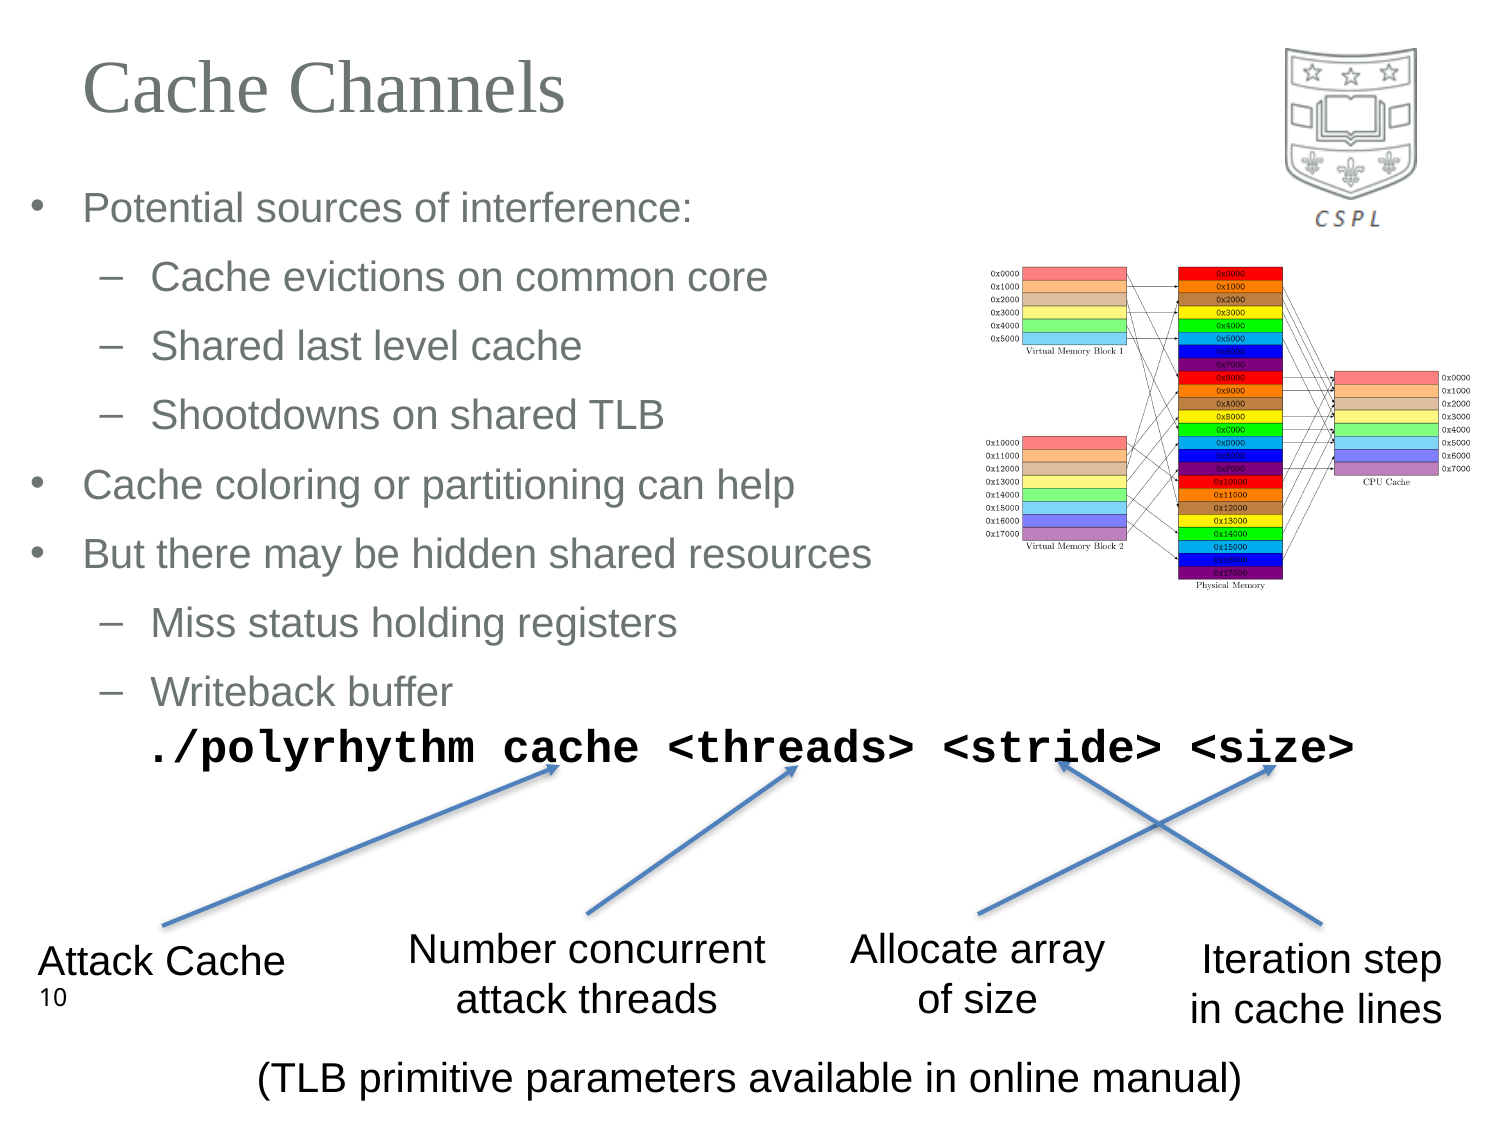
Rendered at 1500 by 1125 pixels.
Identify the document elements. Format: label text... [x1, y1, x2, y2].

text_box Iteration step in cache lines [1173, 924, 1471, 1040]
title Cache Channels [74, 1, 1263, 164]
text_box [162, 764, 561, 927]
text_box Attack Cache [30, 925, 294, 991]
text_box Allocate array of size [839, 914, 1117, 1030]
text_box Number concurrent attack threads [373, 914, 801, 1030]
text_box (TLB primitive parameters available in online manual) [0, 1042, 1500, 1108]
picture [1285, 48, 1417, 233]
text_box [977, 765, 1051, 915]
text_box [1056, 760, 1323, 925]
text_box ./polyrhythm cache <threads> <stride> <size> [0, 709, 1500, 780]
list Potential sources of interference: Cache evictions on common core Shared last level cache Shootdowns on shared TLB Cache coloring or partitioning can help But there may be hidden shared resources Miss status holding registers Writeback buffer [21, 162, 979, 709]
picture [977, 262, 1478, 597]
slide_number 10 [0, 967, 76, 1030]
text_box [586, 765, 799, 915]
